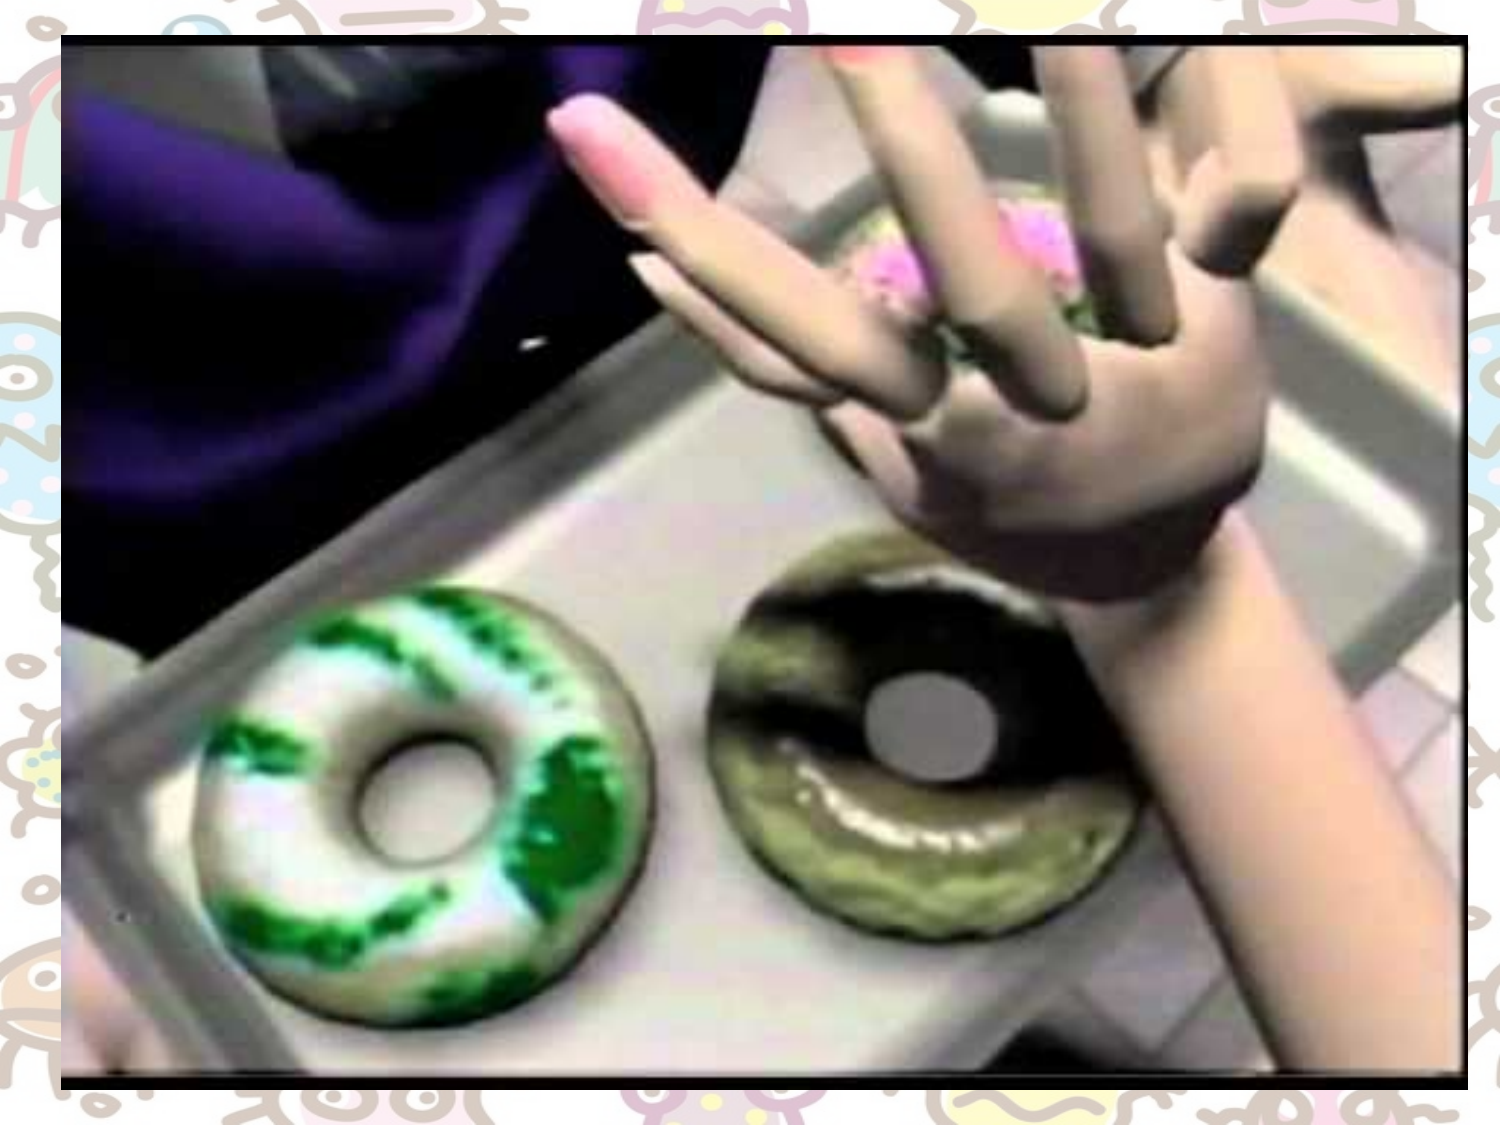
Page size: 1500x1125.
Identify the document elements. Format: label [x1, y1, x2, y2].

picture [61, 35, 1468, 1090]
